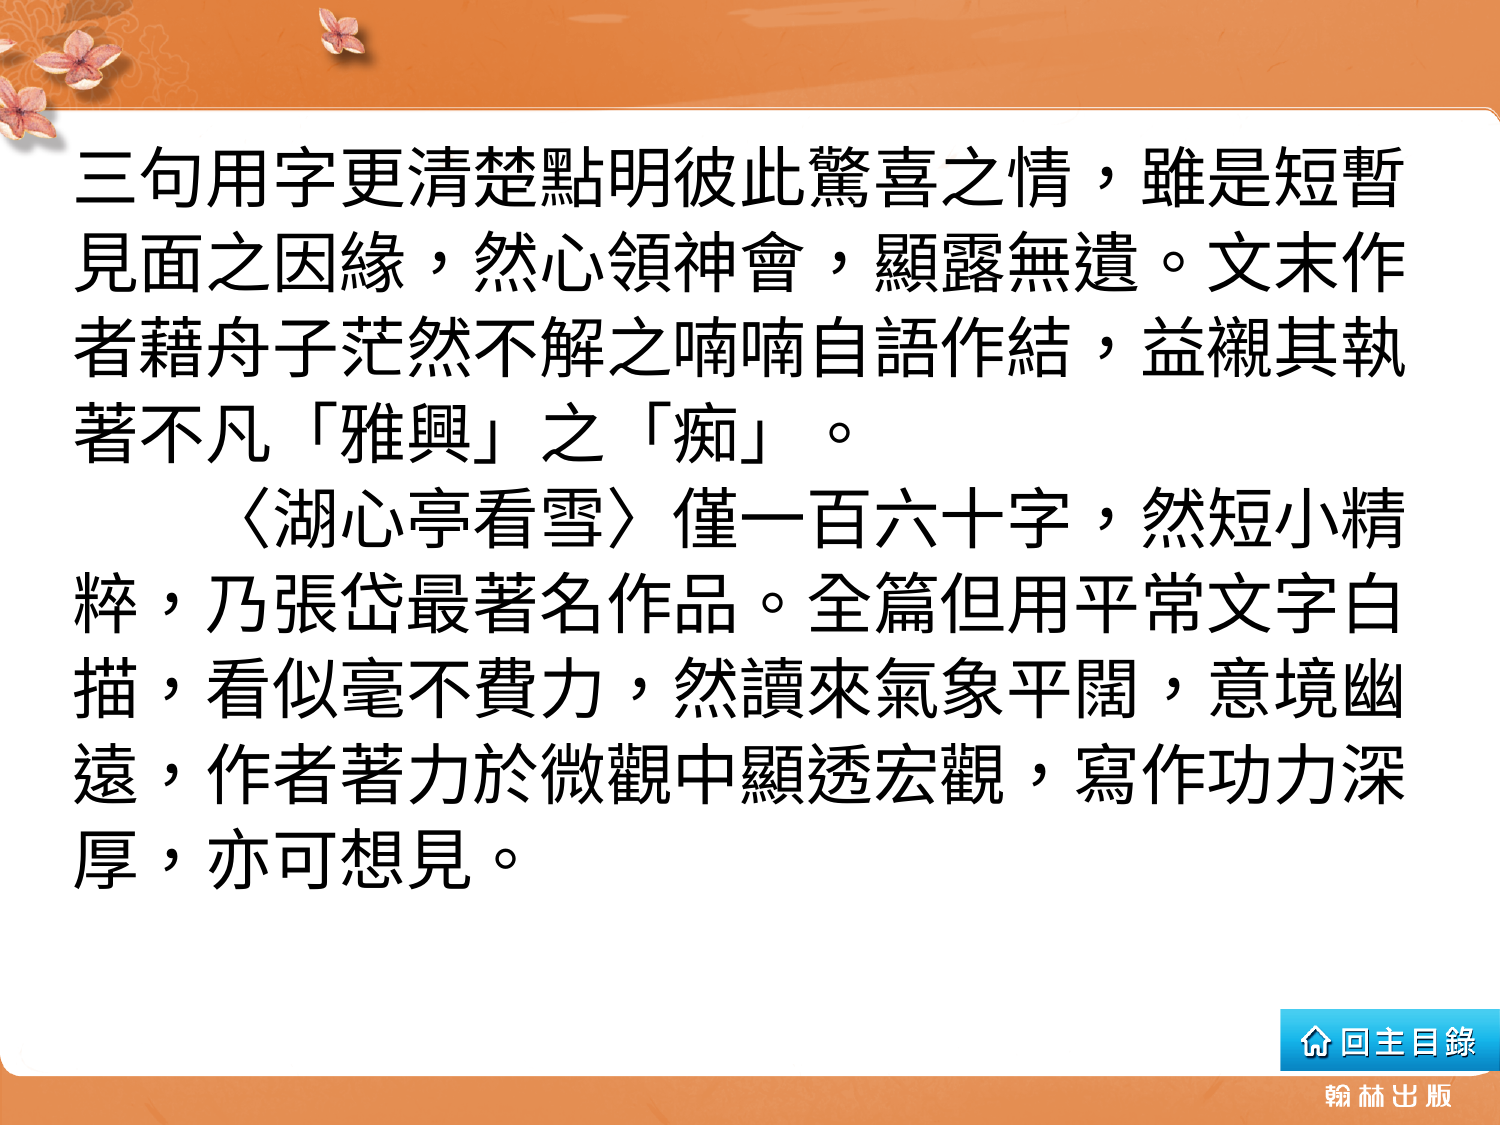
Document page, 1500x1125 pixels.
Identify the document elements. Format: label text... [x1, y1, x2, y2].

list 三句用字更清楚點明彼此驚喜之情，雖是短暫 見面之因緣，然心領神會，顯露無遺。文末作 者藉舟子茫然不解之喃喃自語作結，益襯其執 著不凡「雅興」之「痴」。 〈湖心亭看雪〉僅一百六十字，然短小精 粹，乃張岱最著名作品。全篇但用平常文字白 描，看似毫不費力，然讀來氣象平闊，意境幽 遠，作者著力於微觀中顯透宏觀，寫作功力深 厚，亦可想見。 [57, 137, 1483, 977]
picture [0, 0, 1500, 1125]
